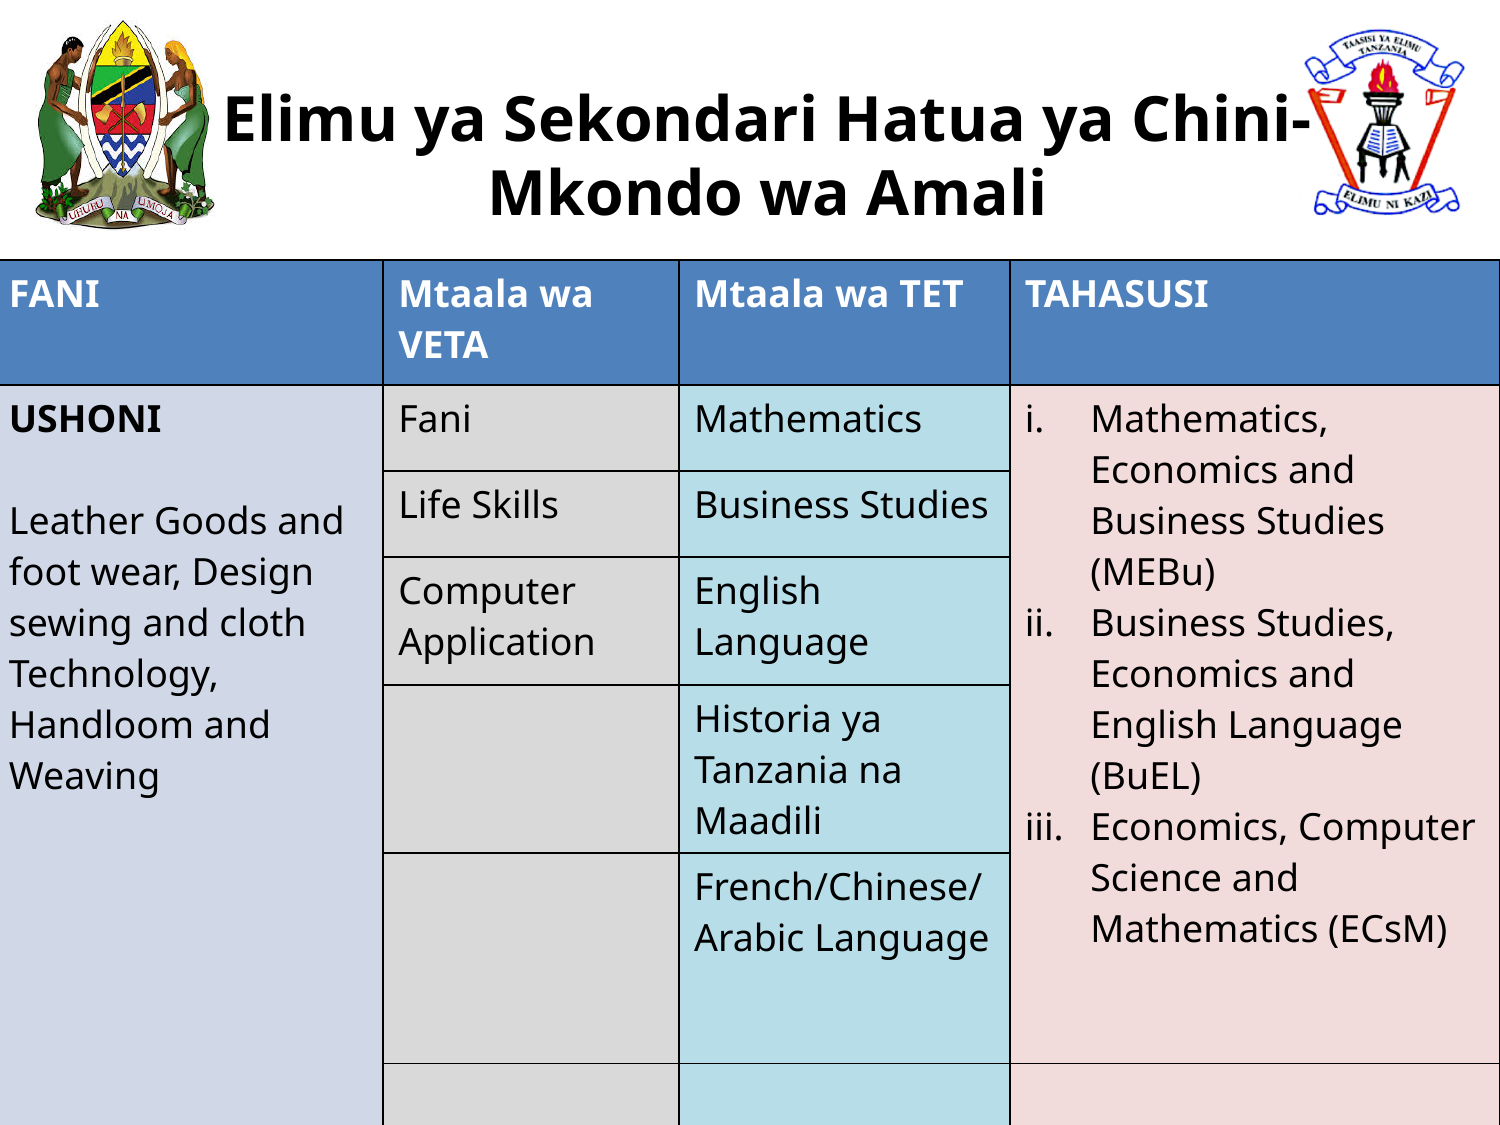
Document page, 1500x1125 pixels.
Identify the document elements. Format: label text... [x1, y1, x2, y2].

table_cell Mathematics, Economics and Business Studies (MEBu) Business Studies, Economics and English Language (BuEL) Economics, Computer Science and Mathematics (ECsM) [1011, 386, 1499, 1063]
table_cell Life Skills [384, 472, 678, 556]
table_header Mtaala wa TET [680, 261, 1009, 384]
table_cell USHONI Leather Goods and foot wear, Design sewing and cloth Technology, Handloom and Weaving [0, 386, 382, 1125]
table_header FANI [0, 261, 382, 384]
table_cell [1011, 1064, 1499, 1125]
table_cell Computer Application [384, 558, 678, 684]
table_cell [384, 686, 678, 852]
picture [1293, 17, 1475, 225]
title Elimu ya Sekondari Hatua ya Chini-Mkondo wa Amali [135, 53, 1400, 254]
table_header Mtaala wa VETA [384, 261, 678, 384]
table_cell [680, 1064, 1009, 1125]
table_cell English Language [680, 558, 1009, 684]
table_cell [384, 1064, 678, 1125]
table_cell [384, 854, 678, 1063]
table_cell French/Chinese/ Arabic Language [680, 854, 1009, 1063]
table_cell Business Studies [680, 472, 1009, 556]
table_cell Mathematics [680, 386, 1009, 470]
table_header TAHASUSI [1011, 261, 1499, 384]
table_cell Fani [384, 386, 678, 470]
picture [33, 20, 215, 232]
table_cell Historia ya Tanzania na Maadili [680, 686, 1009, 852]
